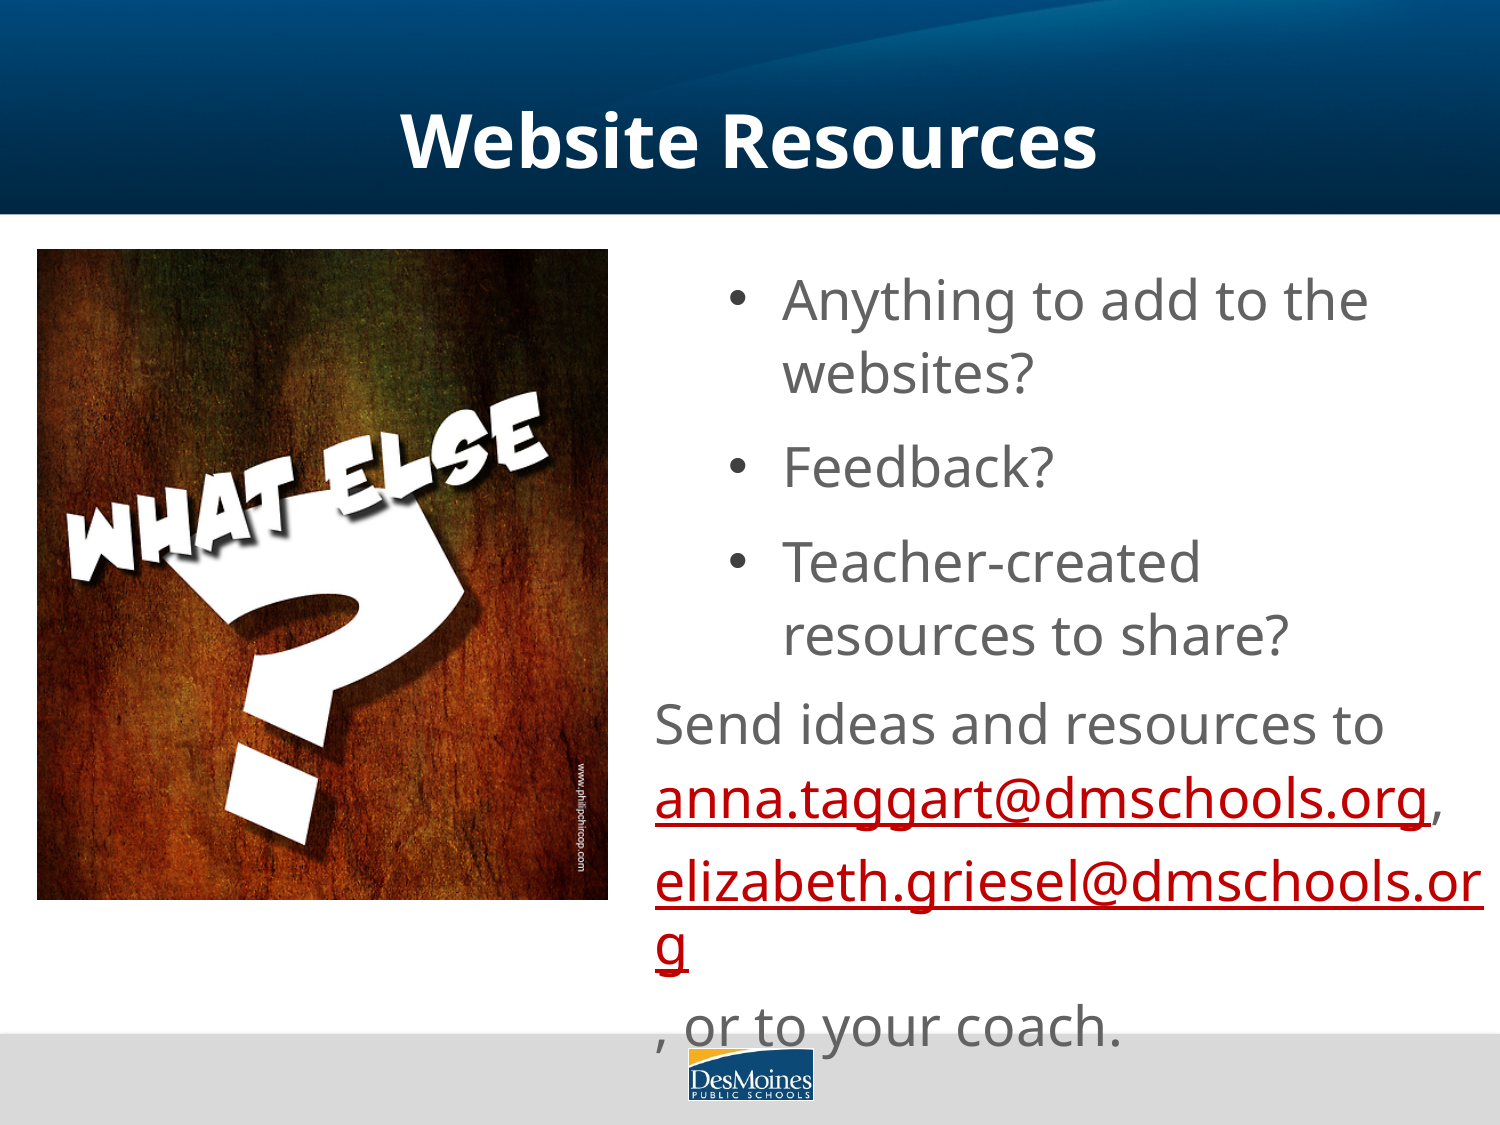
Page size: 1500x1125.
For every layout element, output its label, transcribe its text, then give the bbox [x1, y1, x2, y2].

picture [689, 1049, 813, 1100]
text_box [725, 1008, 1425, 1021]
title Website Resources [75, 45, 1425, 233]
picture [0, 0, 1500, 1033]
list Anything to add to the websites? Feedback? Teacher-created resources to share? [712, 249, 1413, 674]
text_box Send ideas and resources to anna.taggart@dmschools.org, elizabeth.griesel@dmschools.org, or to your coach. [638, 674, 1500, 1008]
